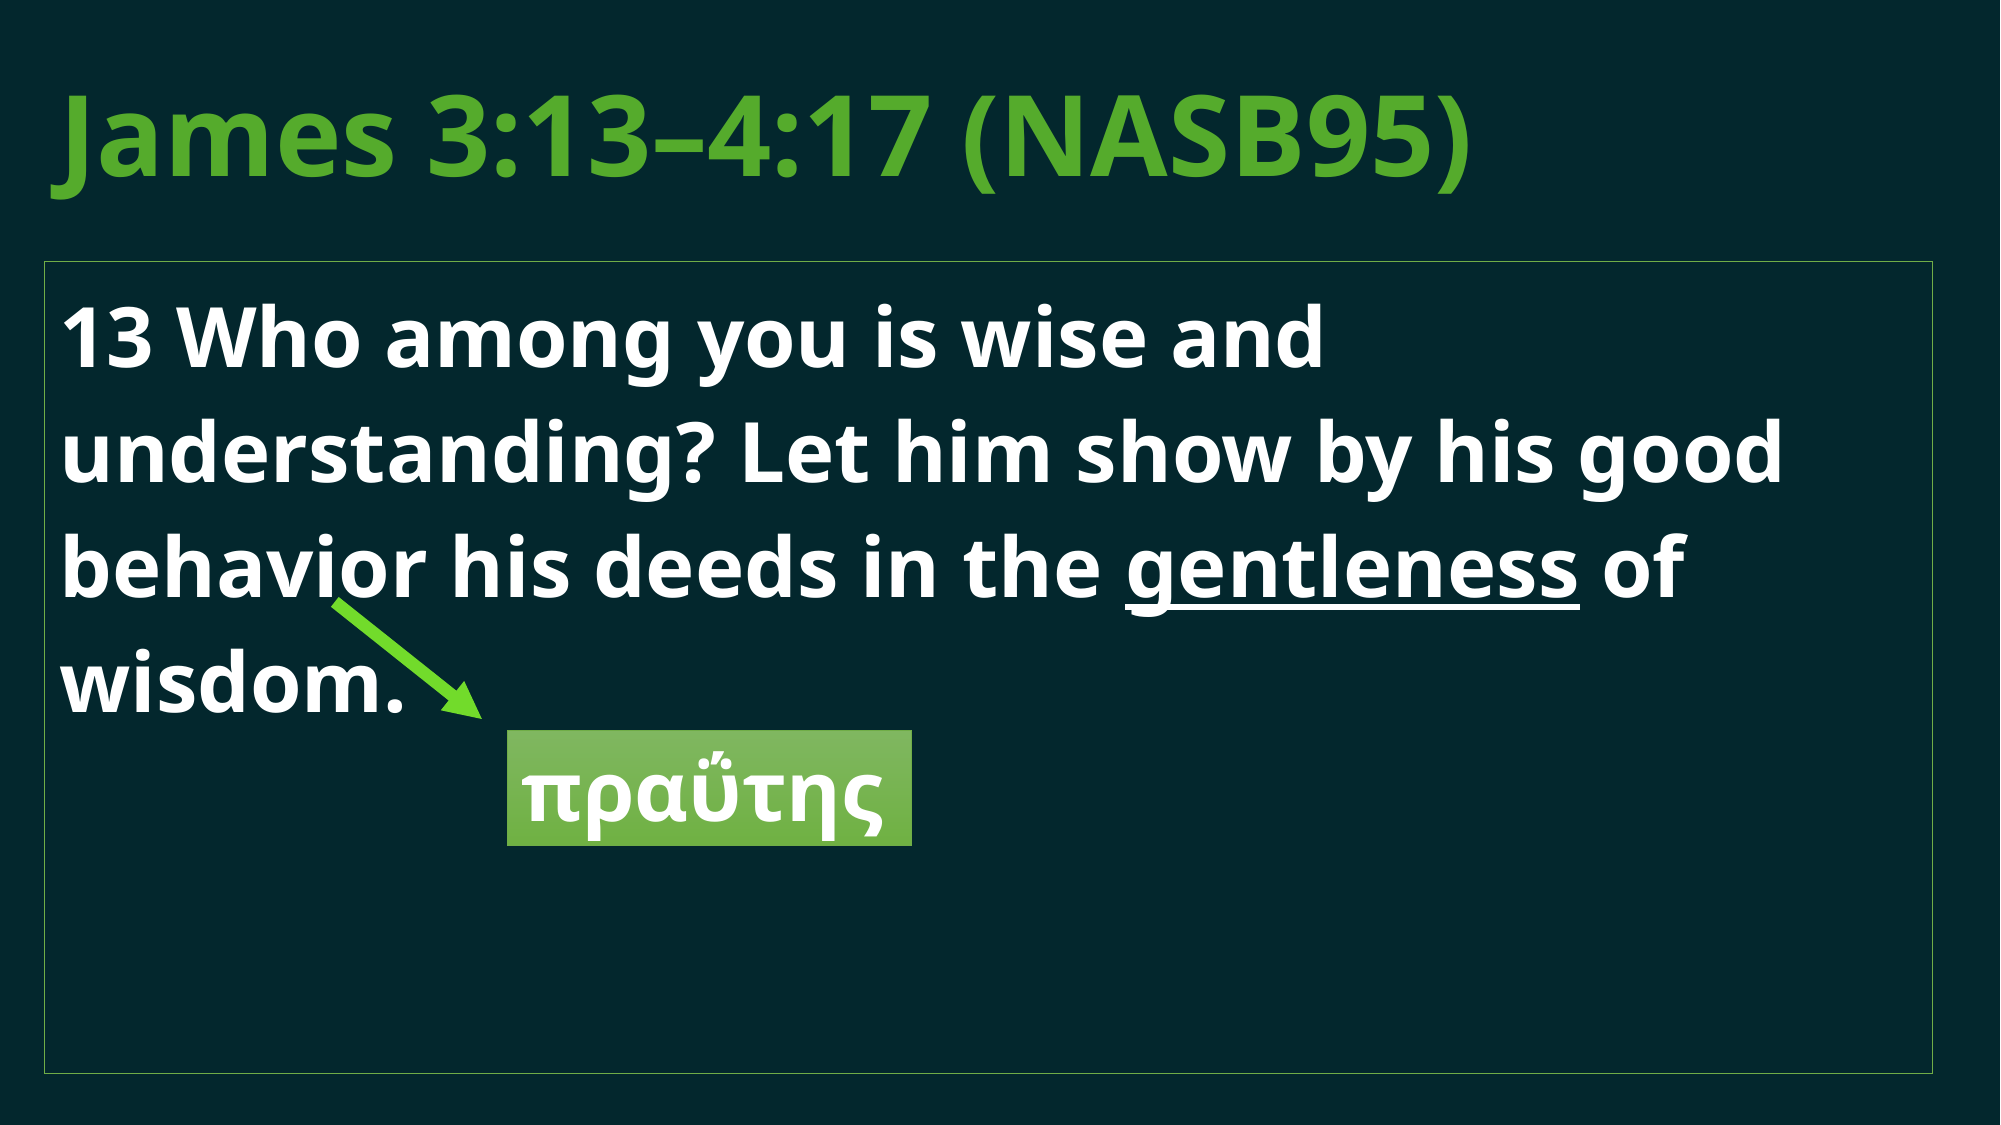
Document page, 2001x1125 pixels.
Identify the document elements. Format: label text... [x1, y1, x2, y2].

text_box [334, 601, 482, 720]
text_box πραΰτης [507, 730, 912, 846]
list 13 Who among you is wise and understanding? Let him show by his good behavior his deeds in the gentleness of wisdom. [44, 261, 1933, 1074]
title James 3:13–4:17 (NASB95) [44, 22, 1933, 240]
